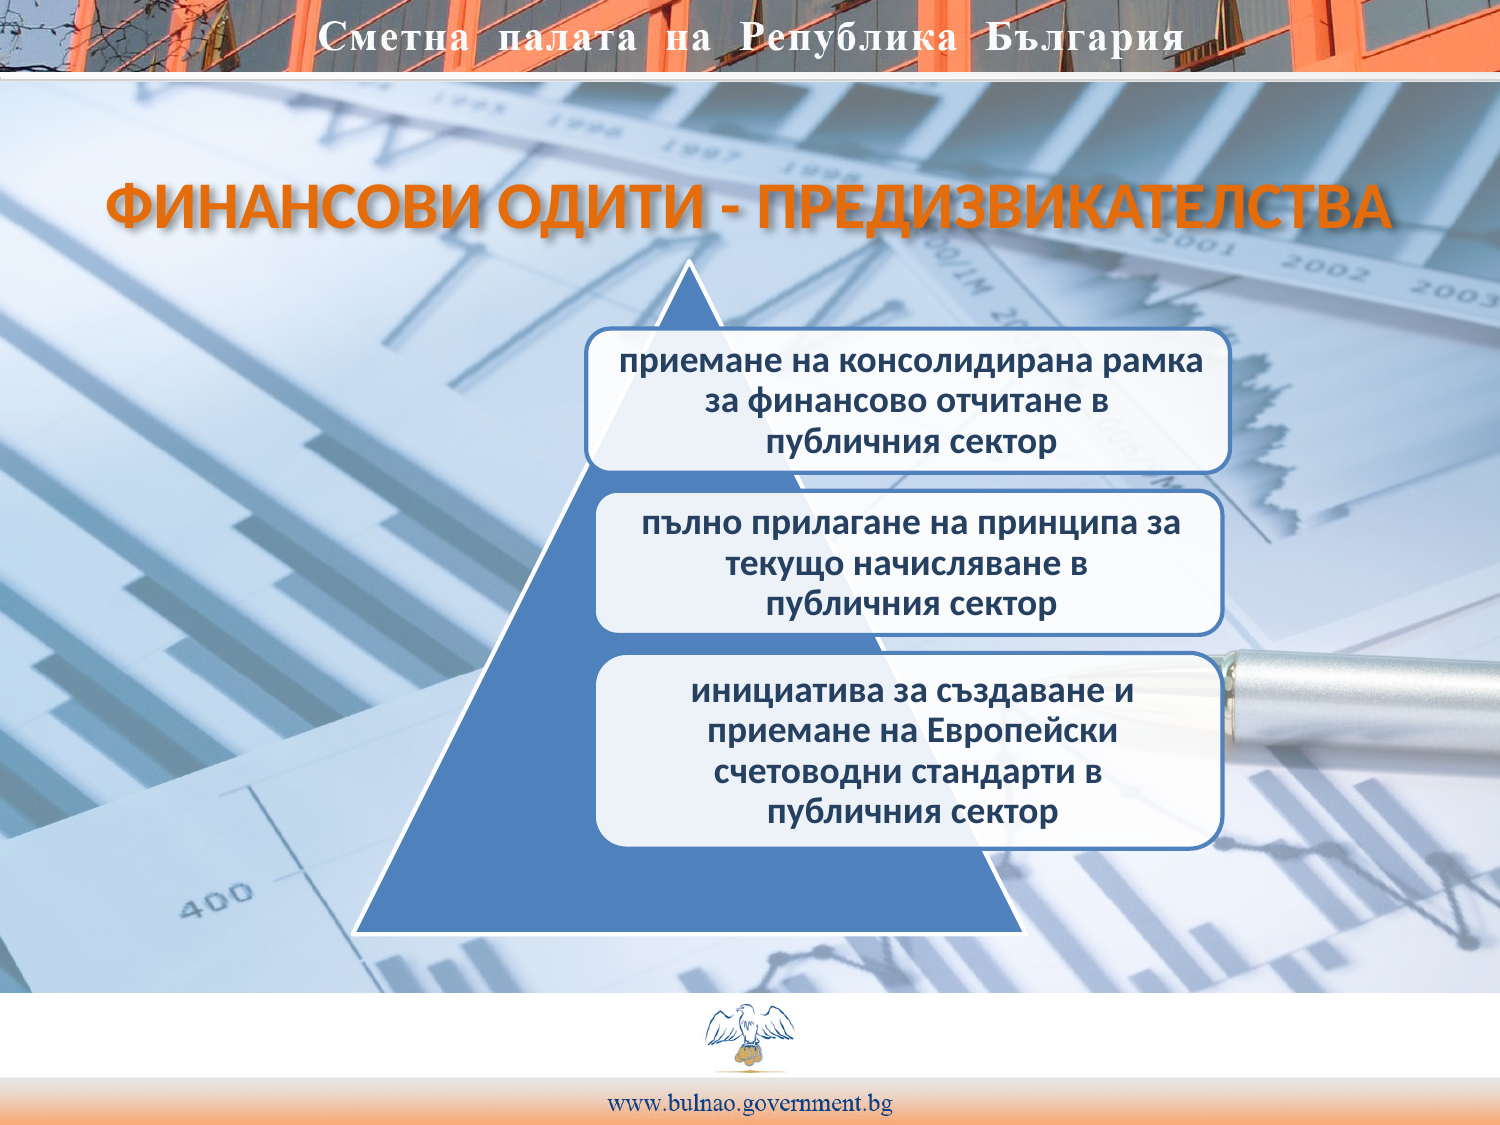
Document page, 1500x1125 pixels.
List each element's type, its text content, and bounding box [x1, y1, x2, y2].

picture [0, 0, 1500, 83]
picture [0, 993, 1500, 1125]
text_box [29, 260, 1500, 935]
title ФИНАНСОВИ ОДИТИ - ПРЕДИЗВИКАТЕЛСТВА [47, 155, 1453, 248]
